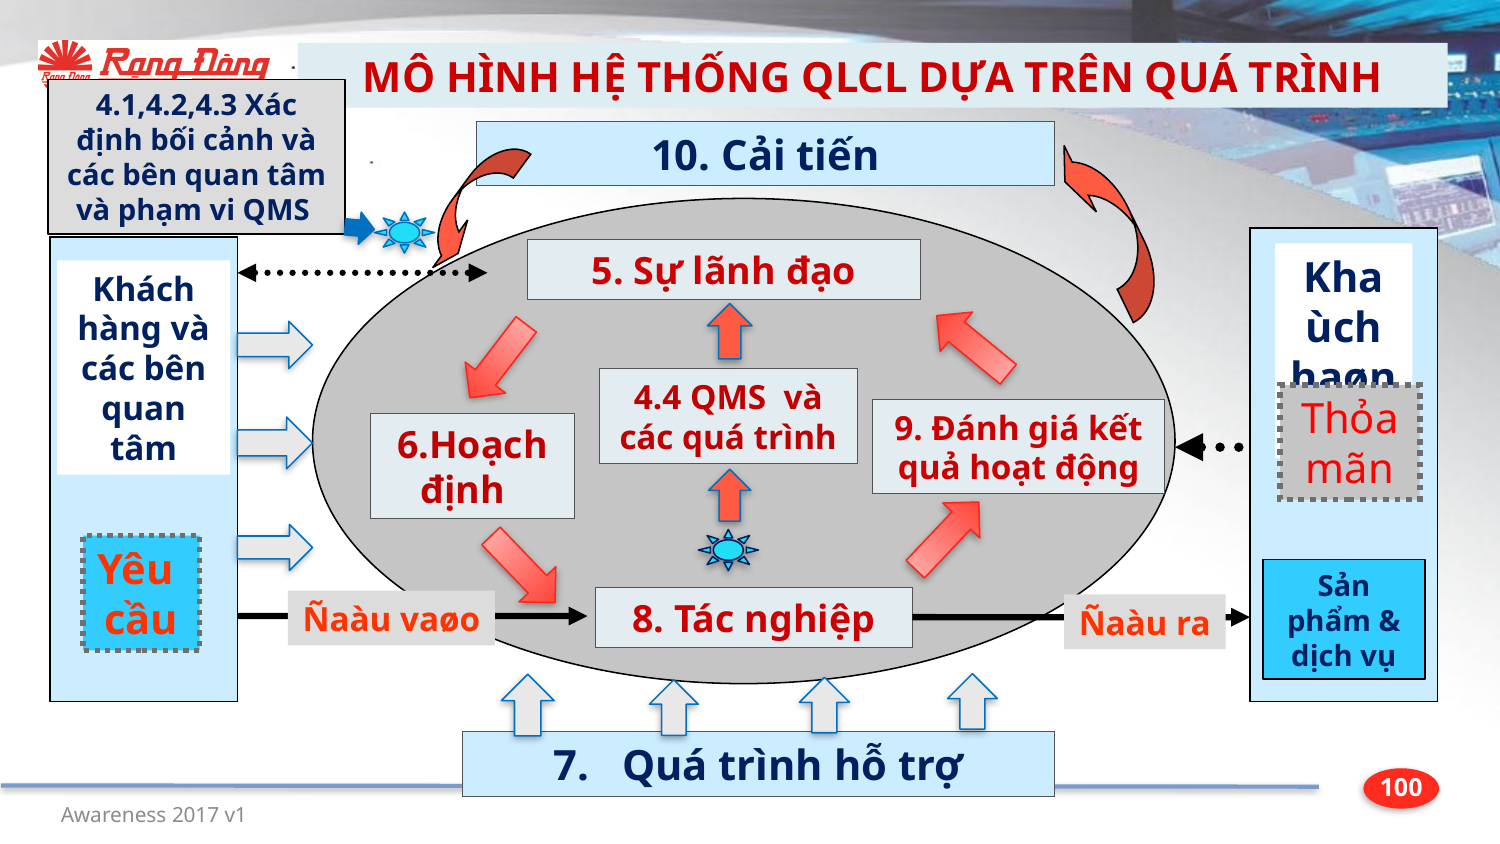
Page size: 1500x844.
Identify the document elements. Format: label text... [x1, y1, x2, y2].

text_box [49, 236, 238, 702]
text_box [648, 679, 699, 737]
text_box [343, 211, 376, 245]
text_box [241, 416, 314, 470]
picture [0, 0, 1500, 844]
text_box 5. Sự lãnh đạo [527, 239, 921, 300]
text_box [312, 198, 1176, 684]
text_box 7. Quá trình hỗ trợ [462, 731, 1055, 797]
text_box [495, 609, 588, 623]
picture [238, 446, 402, 615]
picture [1043, 605, 1064, 617]
text_box [936, 311, 1017, 385]
text_box 4.4 QMS và các quá trình [599, 368, 858, 464]
text_box [1064, 145, 1154, 323]
text_box [241, 320, 314, 370]
text_box [1174, 440, 1188, 454]
text_box 10. Cải tiến [476, 121, 1055, 186]
text_box [1226, 610, 1244, 624]
text_box [464, 316, 537, 399]
text_box [432, 149, 531, 268]
text_box [946, 673, 998, 730]
text_box [706, 302, 753, 360]
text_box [1249, 227, 1438, 702]
text_box [500, 673, 555, 737]
text_box [378, 211, 436, 254]
text_box [707, 468, 752, 522]
text_box [481, 526, 557, 604]
text_box Ñaàu vaøo [287, 590, 495, 646]
text_box 4.1,4.2,4.3 Xác định bối cảnh và các bên quan tâm và phạm vi QMS [48, 79, 345, 234]
text_box MÔ HÌNH HỆ THỐNG QLCL DỰA TRÊN QUÁ TRÌNH [297, 42, 1448, 108]
text_box Ñaàu ra [1064, 594, 1226, 650]
text_box 8. Tác nghiệp [595, 587, 913, 648]
text_box [241, 266, 250, 279]
text_box [798, 676, 851, 734]
text_box [241, 523, 314, 572]
text_box [905, 501, 981, 579]
text_box 9. Đánh giá kết quả hoạt động [872, 399, 1165, 494]
picture [678, 680, 819, 731]
text_box [697, 530, 760, 572]
text_box 6.Hoạch định [370, 413, 575, 519]
text_box [475, 266, 488, 280]
